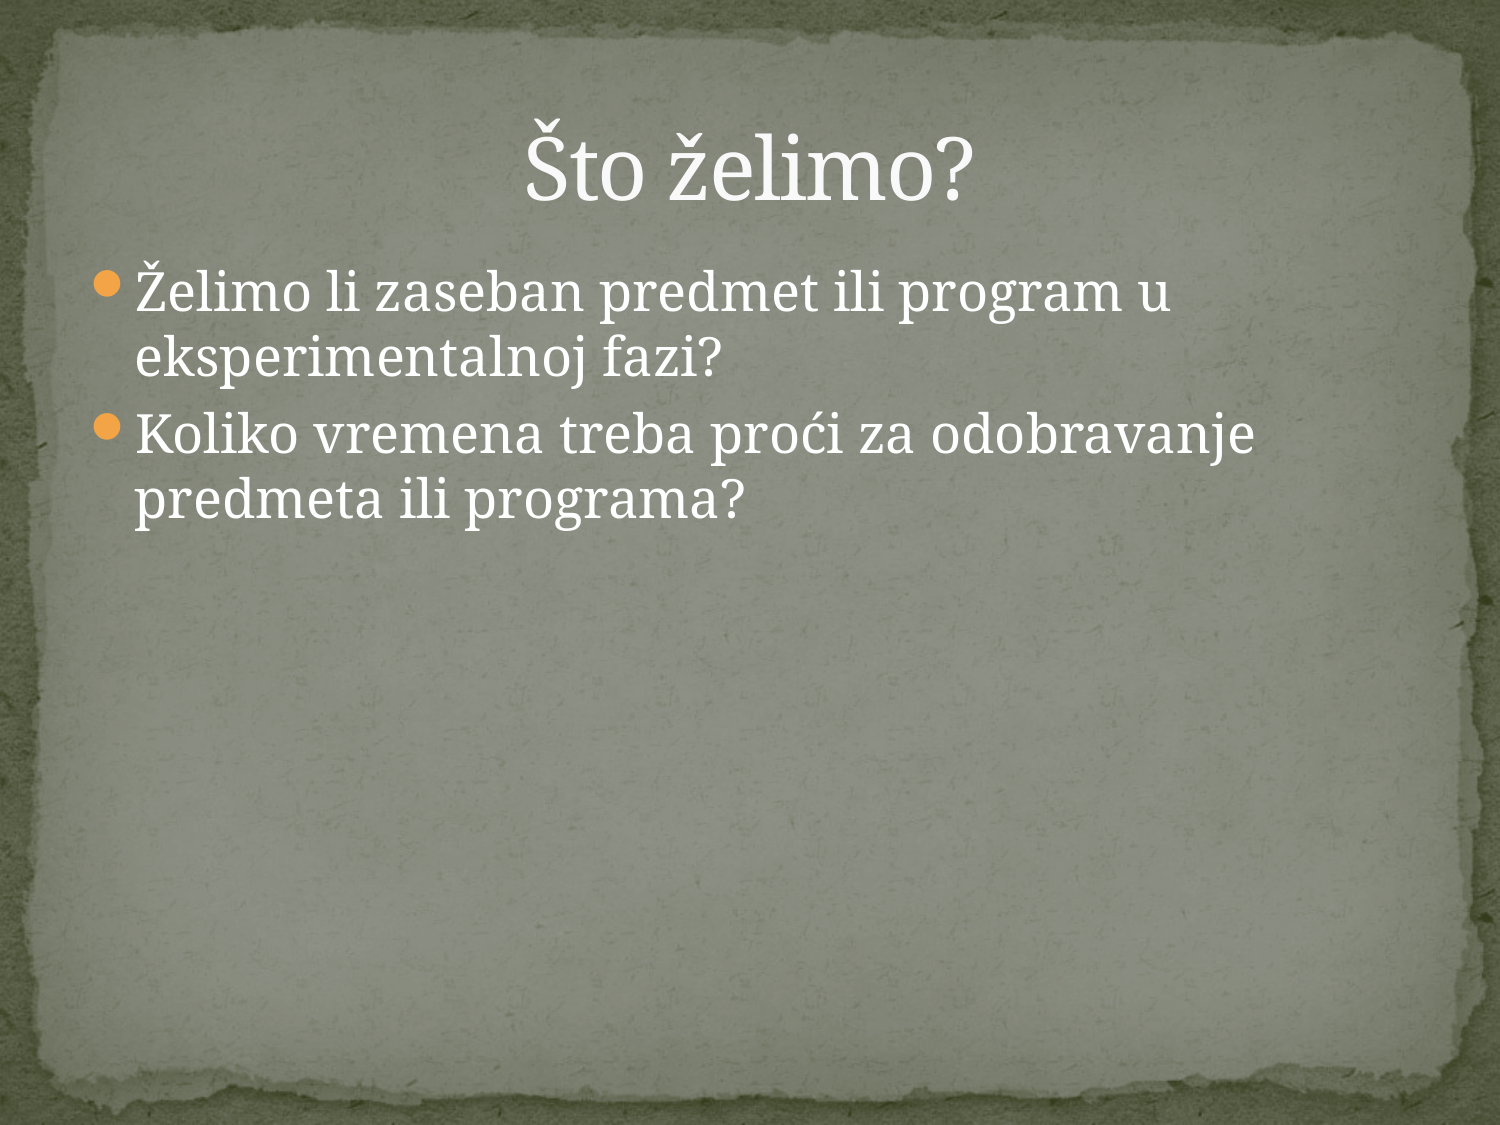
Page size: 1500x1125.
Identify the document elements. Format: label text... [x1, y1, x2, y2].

title Što želimo? [74, 24, 1425, 225]
list Želimo li zaseban predmet ili program u eksperimentalnoj fazi? Koliko vremena treba proći za odobravanje predmeta ili programa? [75, 249, 1425, 1000]
